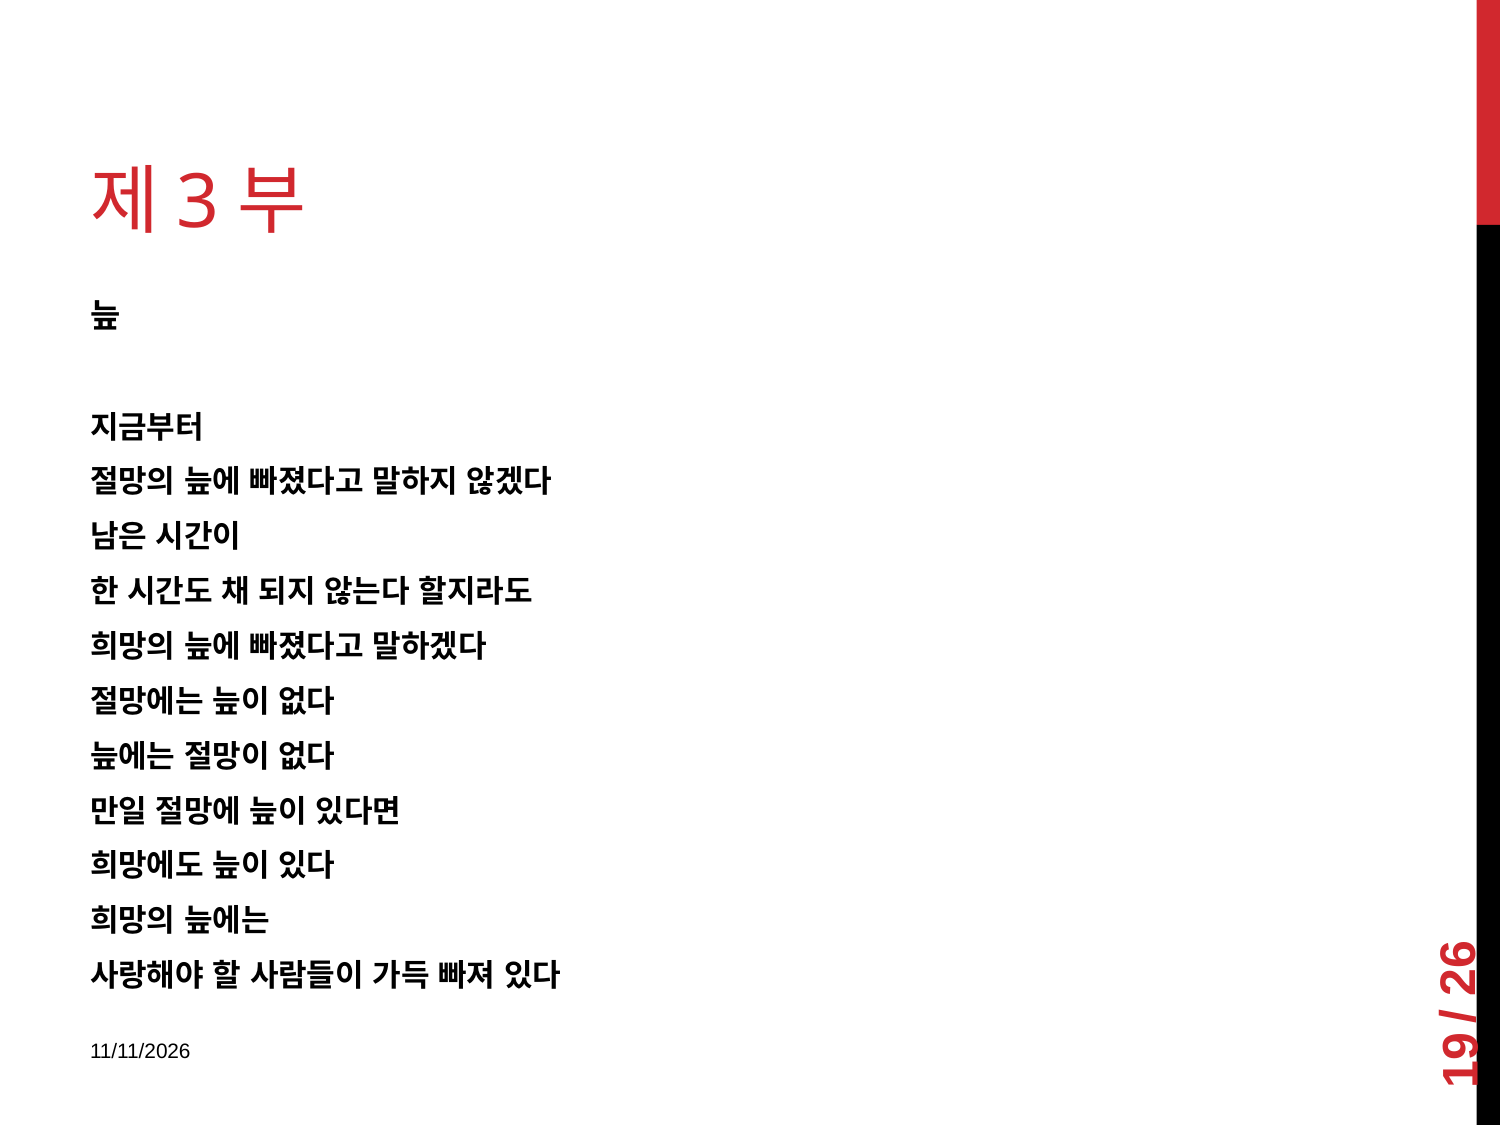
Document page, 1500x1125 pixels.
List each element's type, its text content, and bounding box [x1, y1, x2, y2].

slide_number 19 [1427, 887, 1488, 1104]
title 제3부 [75, 25, 1025, 250]
list 늪 지금부터 절망의 늪에 빠졌다고 말하지 않겠다 남은 시간이 한 시간도 채 되지 않는다 할지라도 희망의 늪에 빠졌다고 말하겠다 절망에는 늪이 없다 늪에는 절망이 없다 만일 절망에 늪이 있다면 희망에도 늪이 있다 희망의 늪에는 사랑해야 할 사람들이 가득 빠져 있다 [75, 287, 1325, 1005]
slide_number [75, 1012, 638, 1063]
